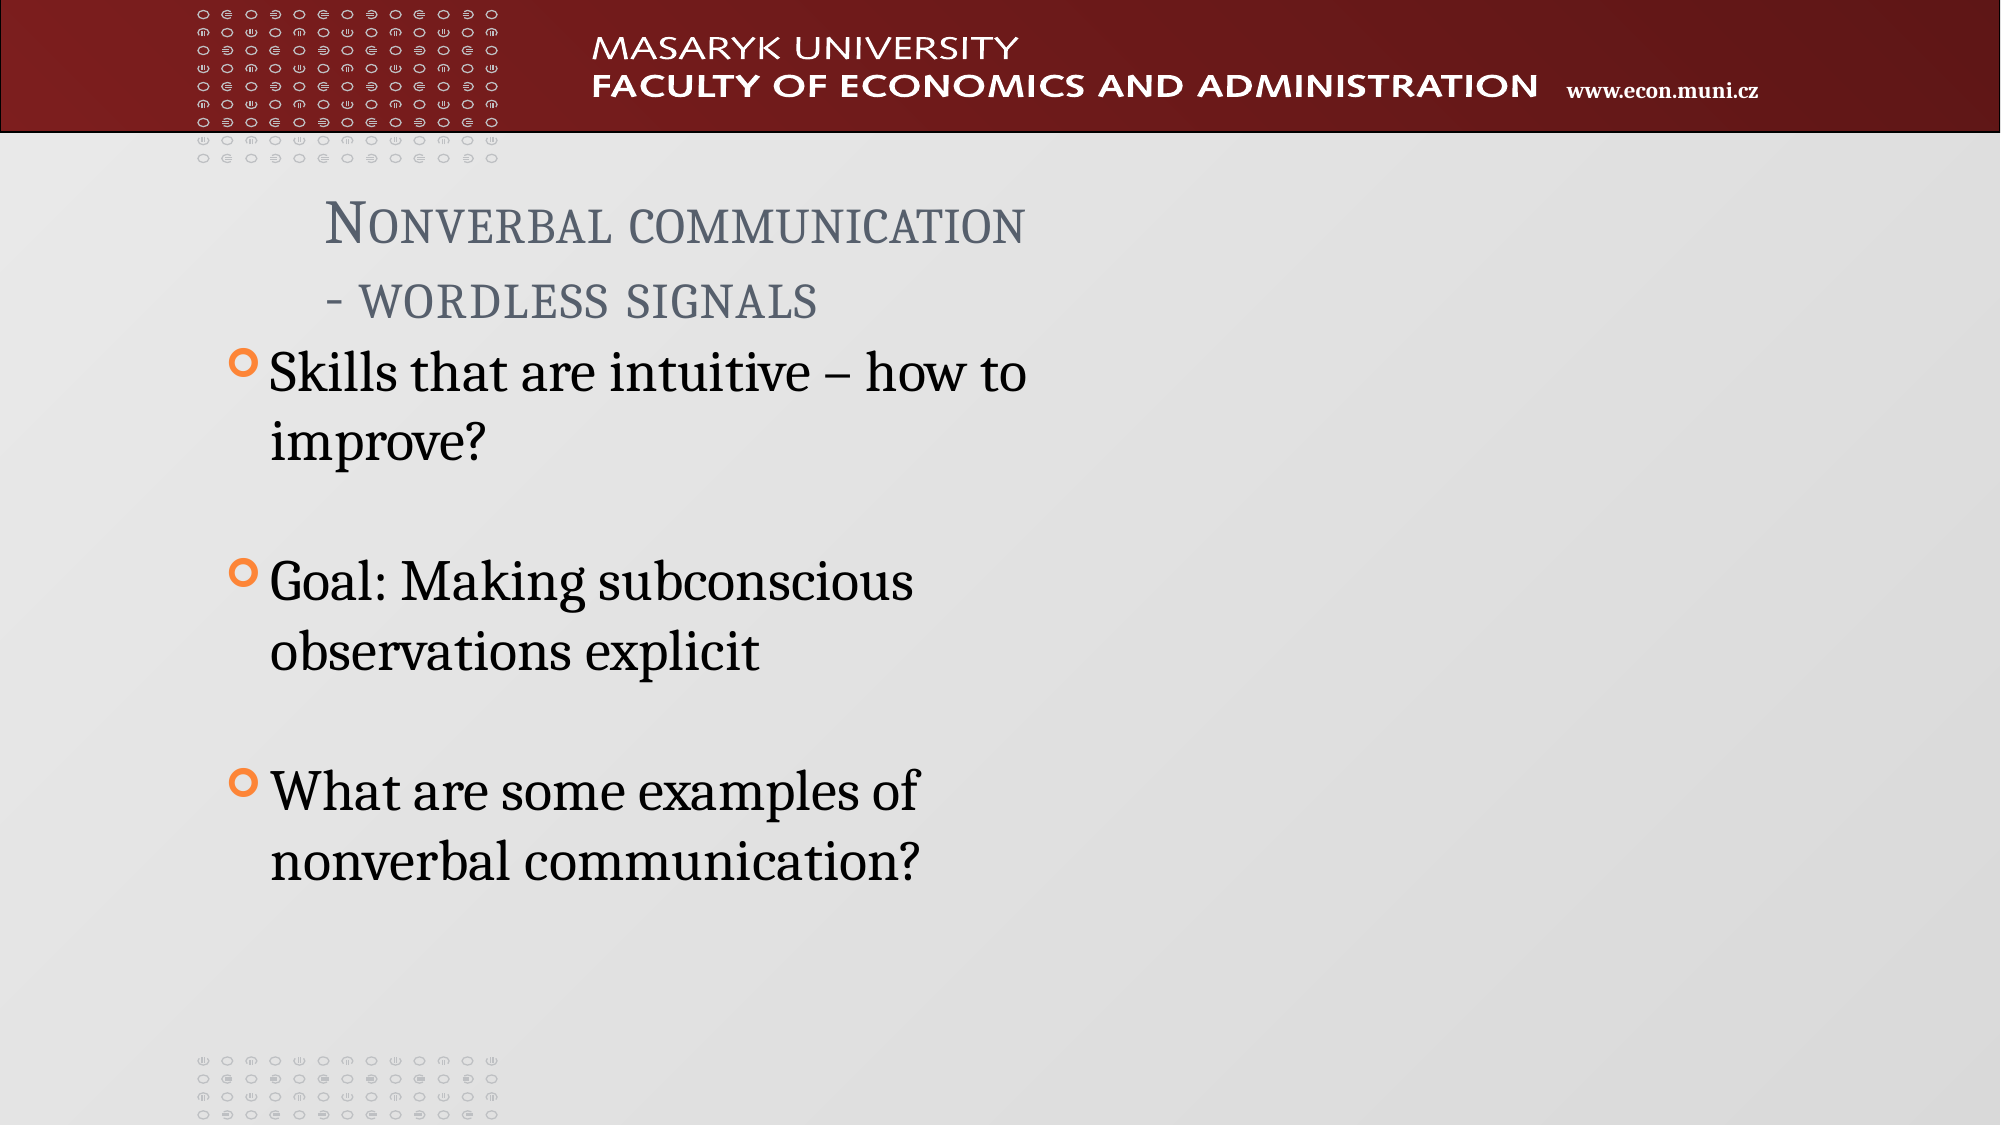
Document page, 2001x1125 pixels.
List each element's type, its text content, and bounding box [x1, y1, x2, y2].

text_box Skills that are intuitive – how to improve? Goal: Making subconscious observations explicit What are some examples of nonverbal communication? [223, 332, 1114, 1125]
title NONVERBAL COMMUNICATION - WORDLESS SIGNALS [322, 171, 2000, 369]
